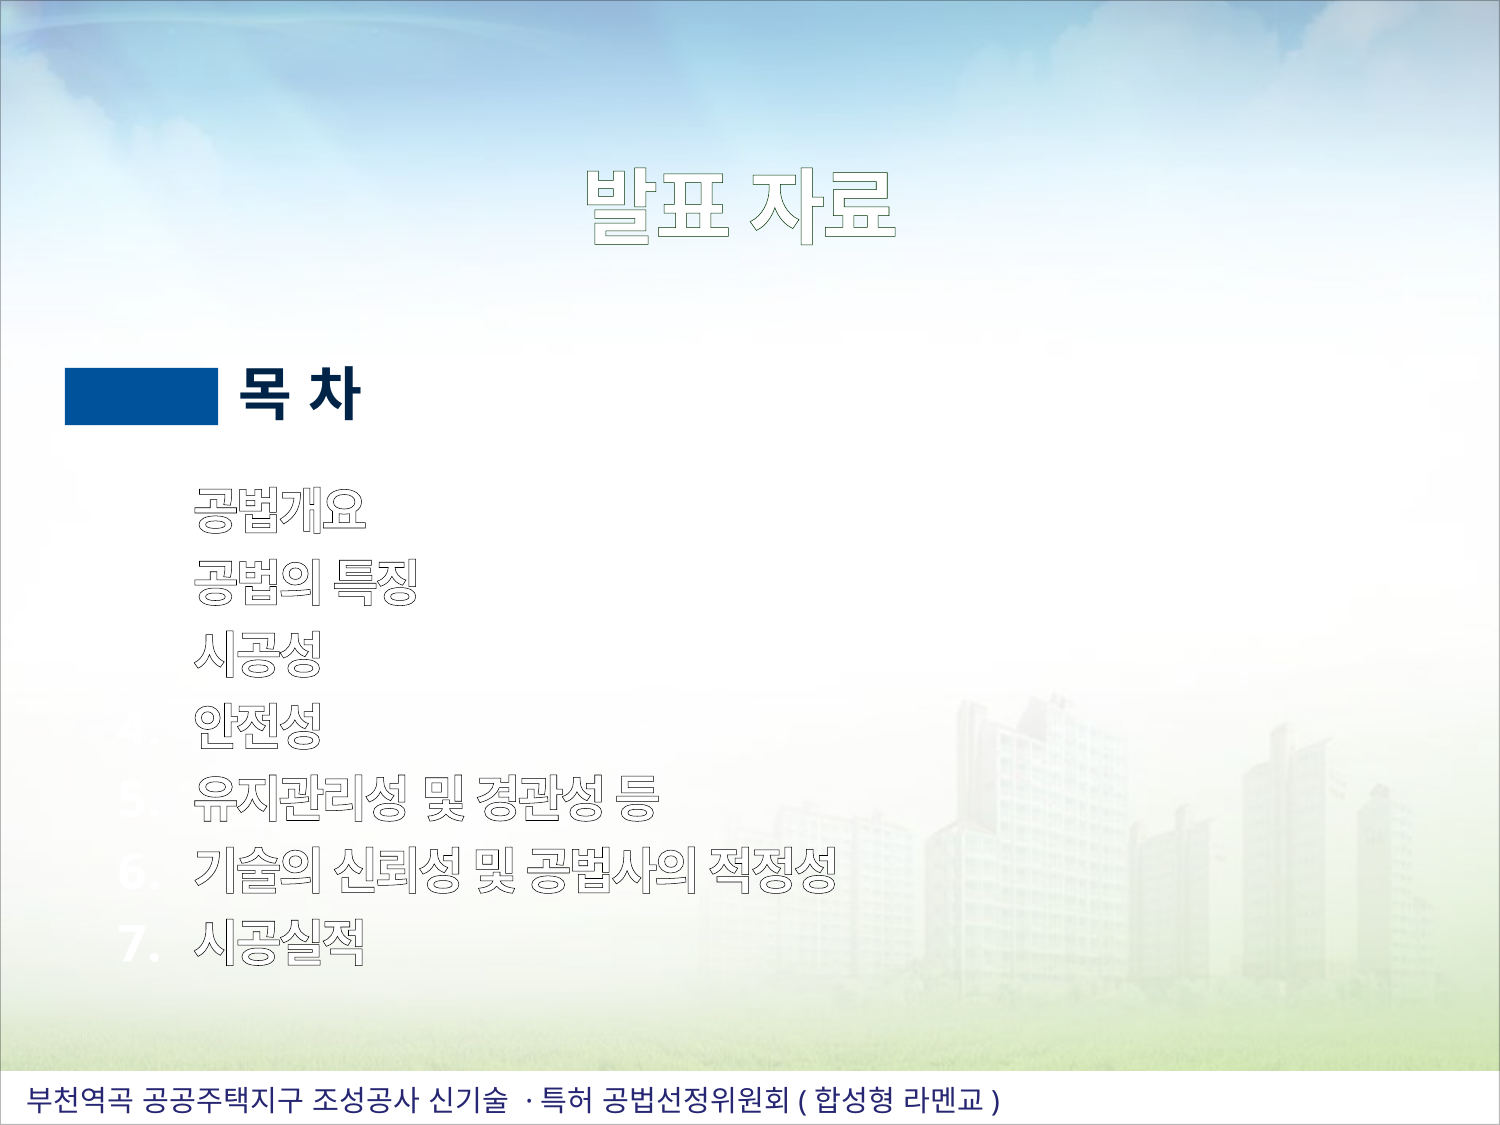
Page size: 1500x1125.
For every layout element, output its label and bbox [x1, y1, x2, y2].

text_box [64, 148, 1448, 882]
